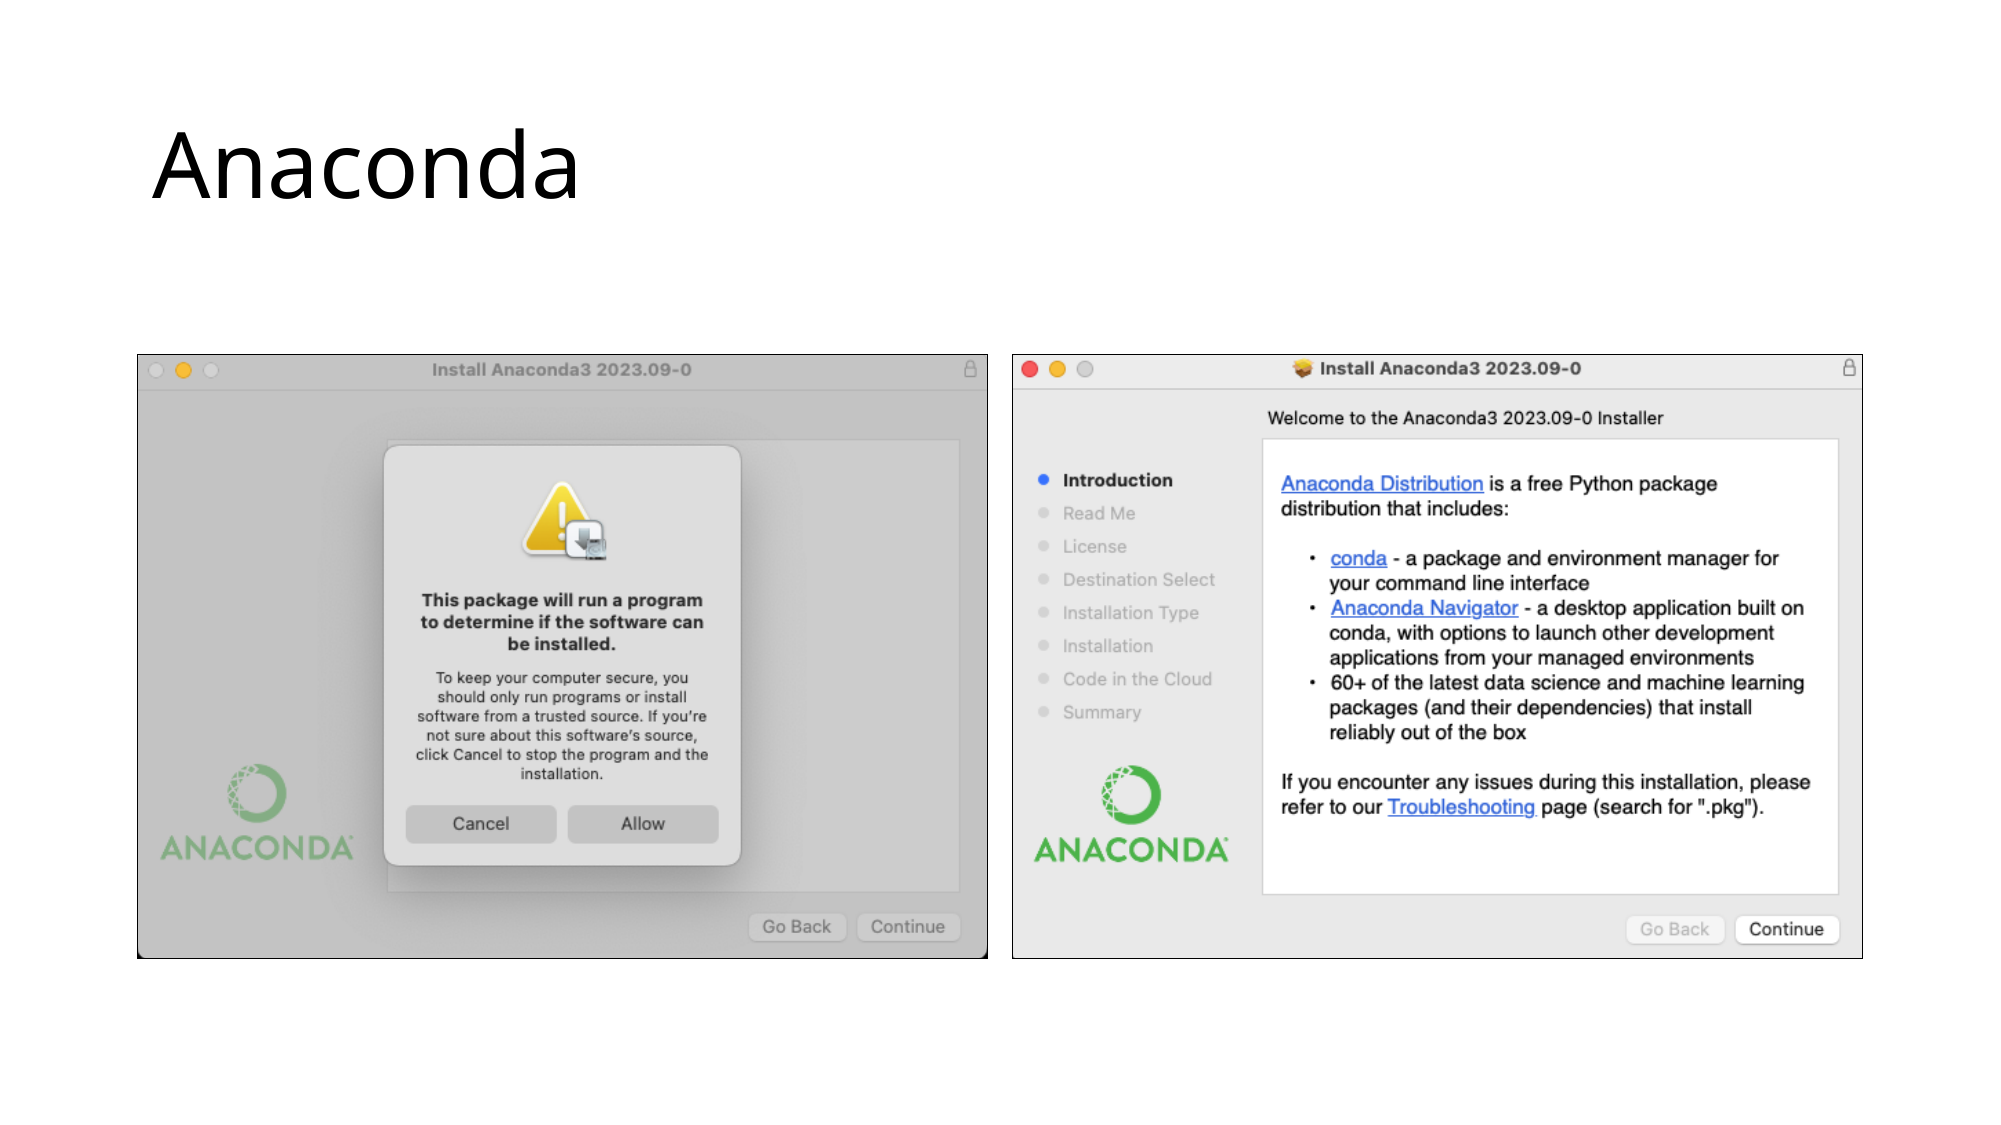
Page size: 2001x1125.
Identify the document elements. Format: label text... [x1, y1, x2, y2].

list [1012, 354, 1863, 959]
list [137, 354, 988, 959]
title Anaconda [137, 59, 1863, 278]
